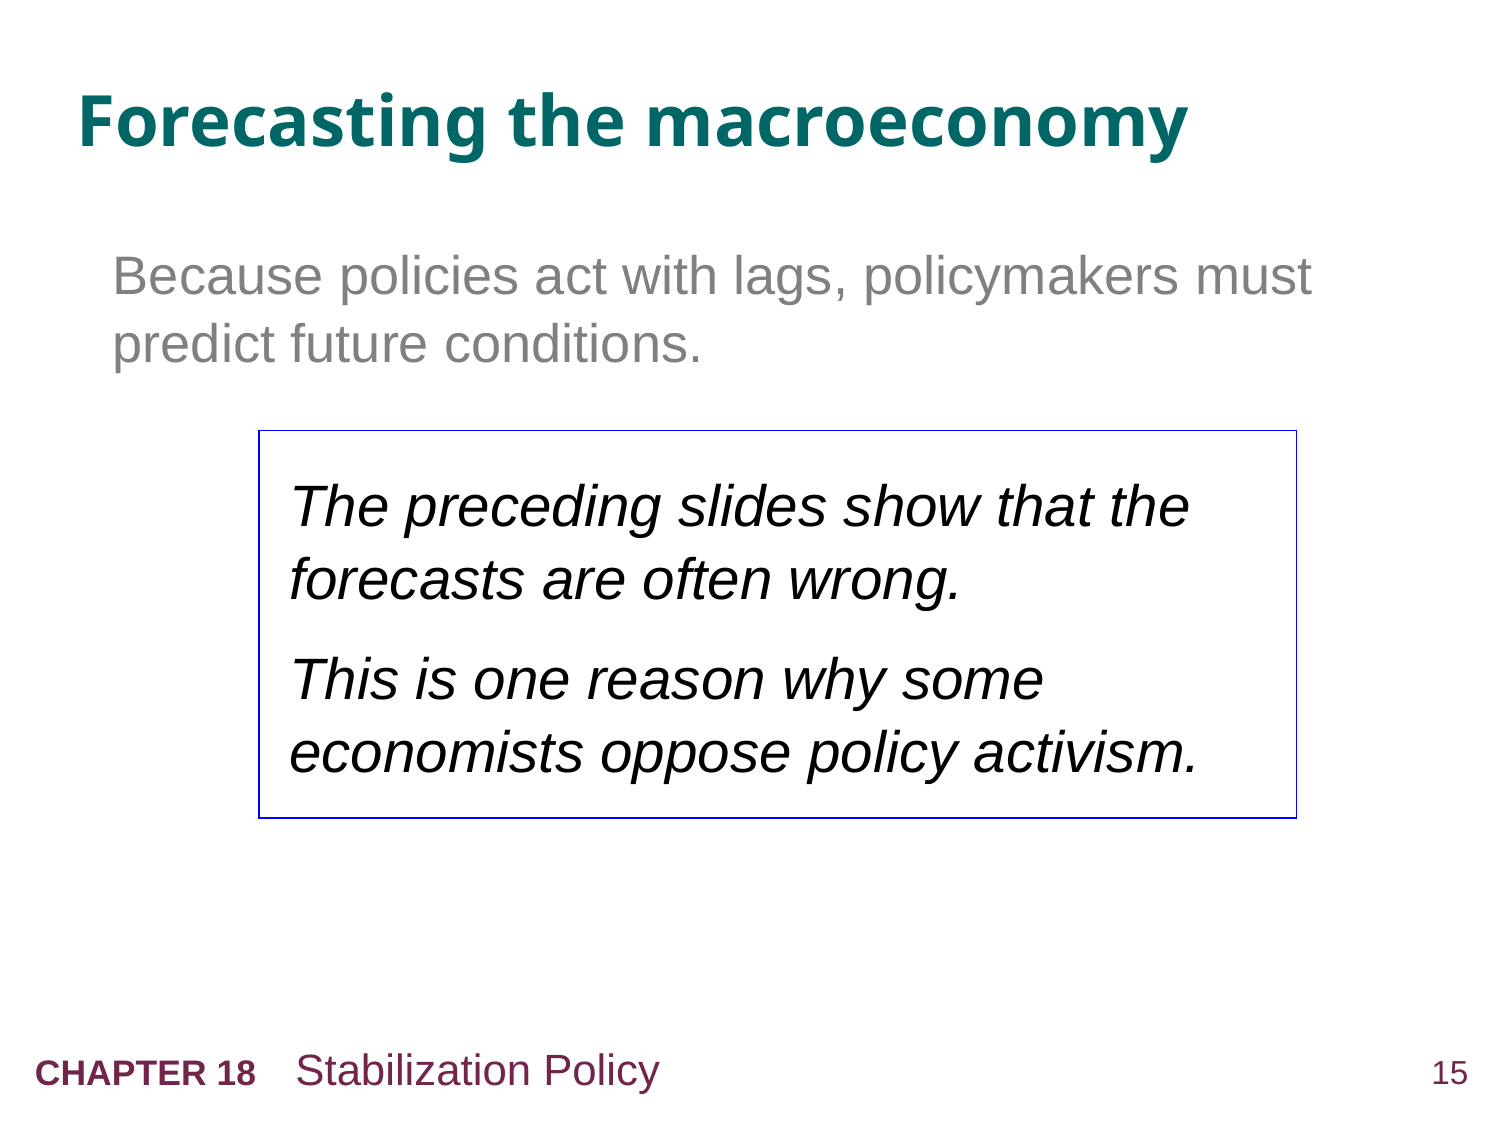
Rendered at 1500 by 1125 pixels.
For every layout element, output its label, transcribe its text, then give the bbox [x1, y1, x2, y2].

text_box The preceding slides show that the forecasts are often wrong. This is one reason why some economists oppose policy activism. [259, 430, 1297, 818]
list Because policies act with lags, policymakers must predict future conditions. [97, 229, 1373, 392]
title Forecasting the macroeconomy [76, 38, 1430, 193]
